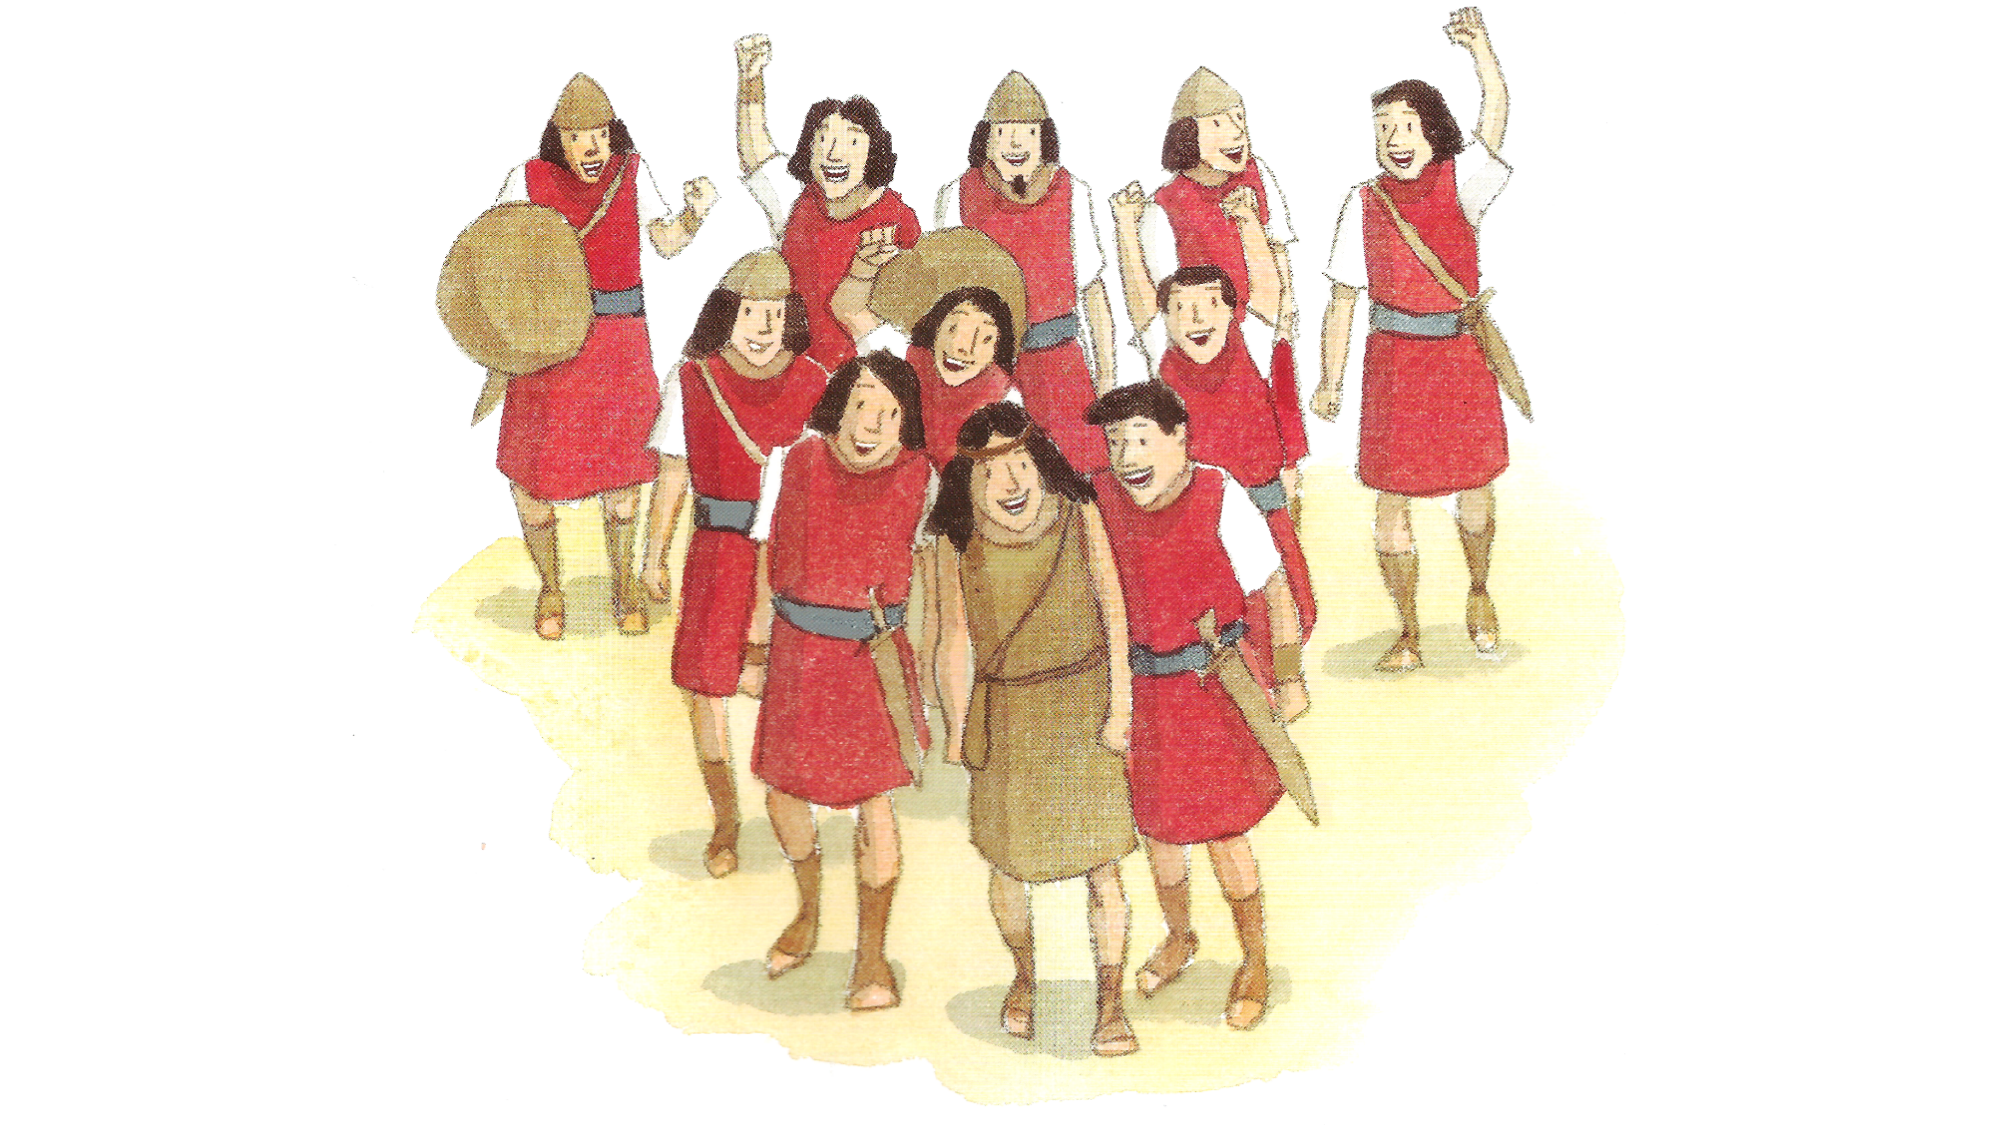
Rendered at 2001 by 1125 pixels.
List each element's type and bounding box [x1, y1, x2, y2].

list [326, 1, 1685, 1125]
